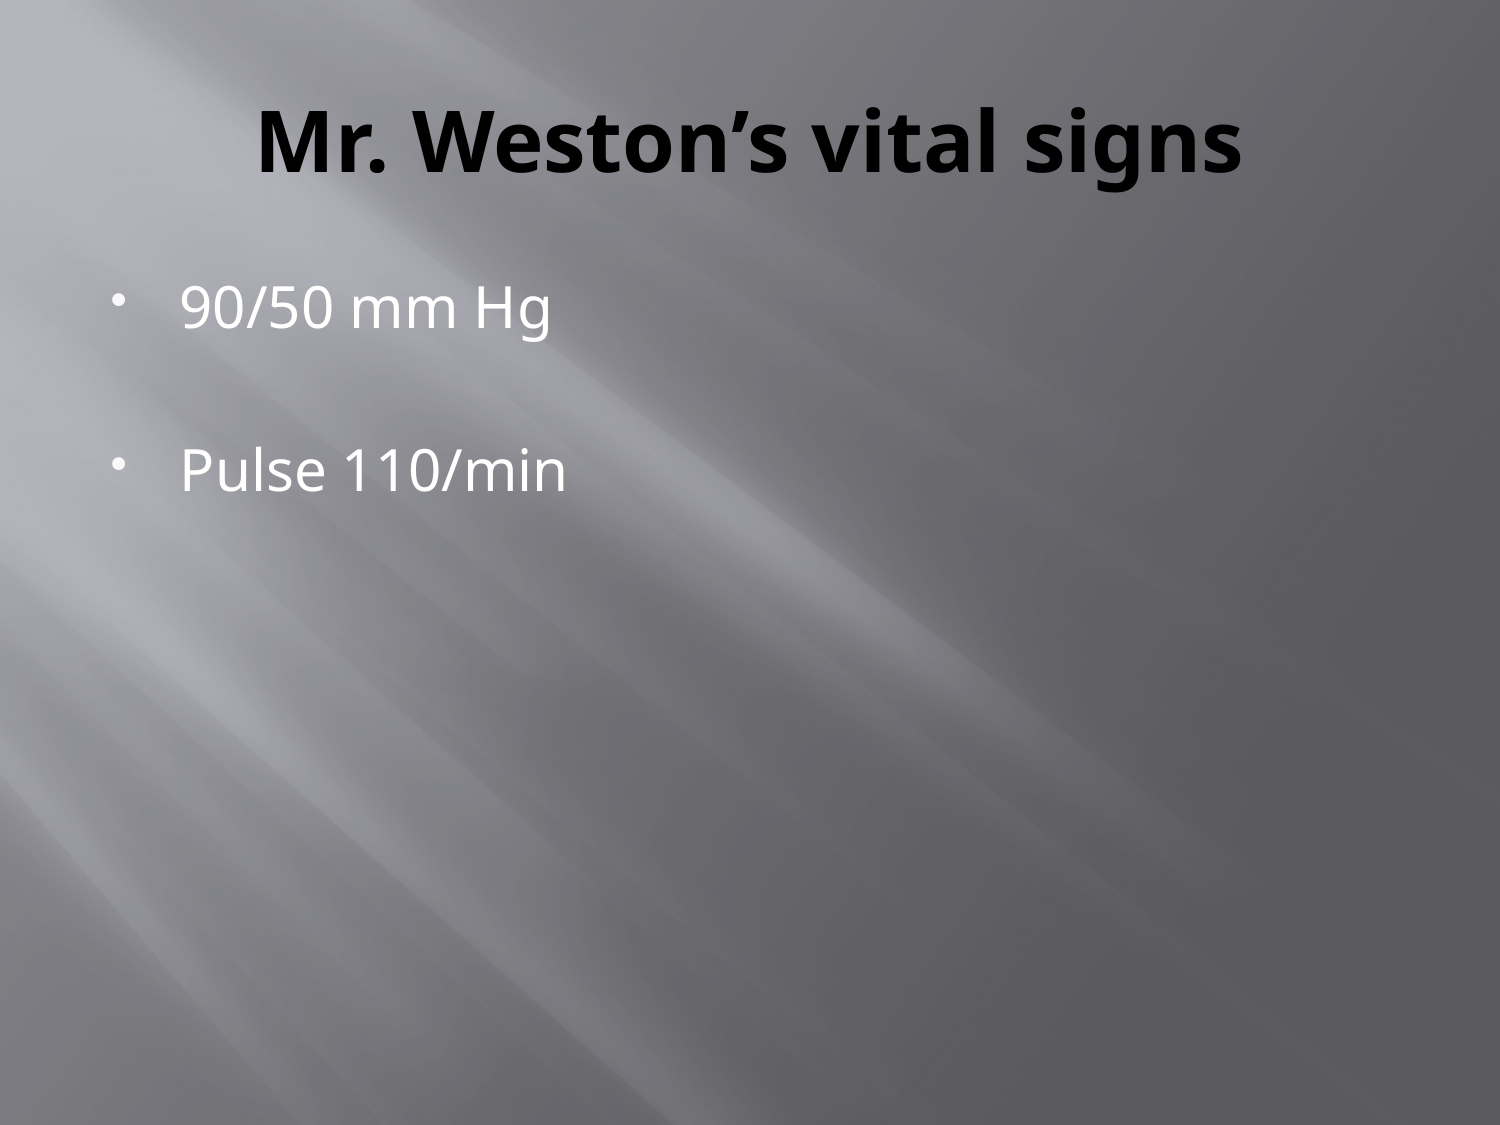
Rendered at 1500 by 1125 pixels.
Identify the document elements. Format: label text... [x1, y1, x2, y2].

list 90/50 mm Hg Pulse 110/min [75, 262, 1425, 1035]
title Mr. Weston’s vital signs [75, 45, 1425, 233]
